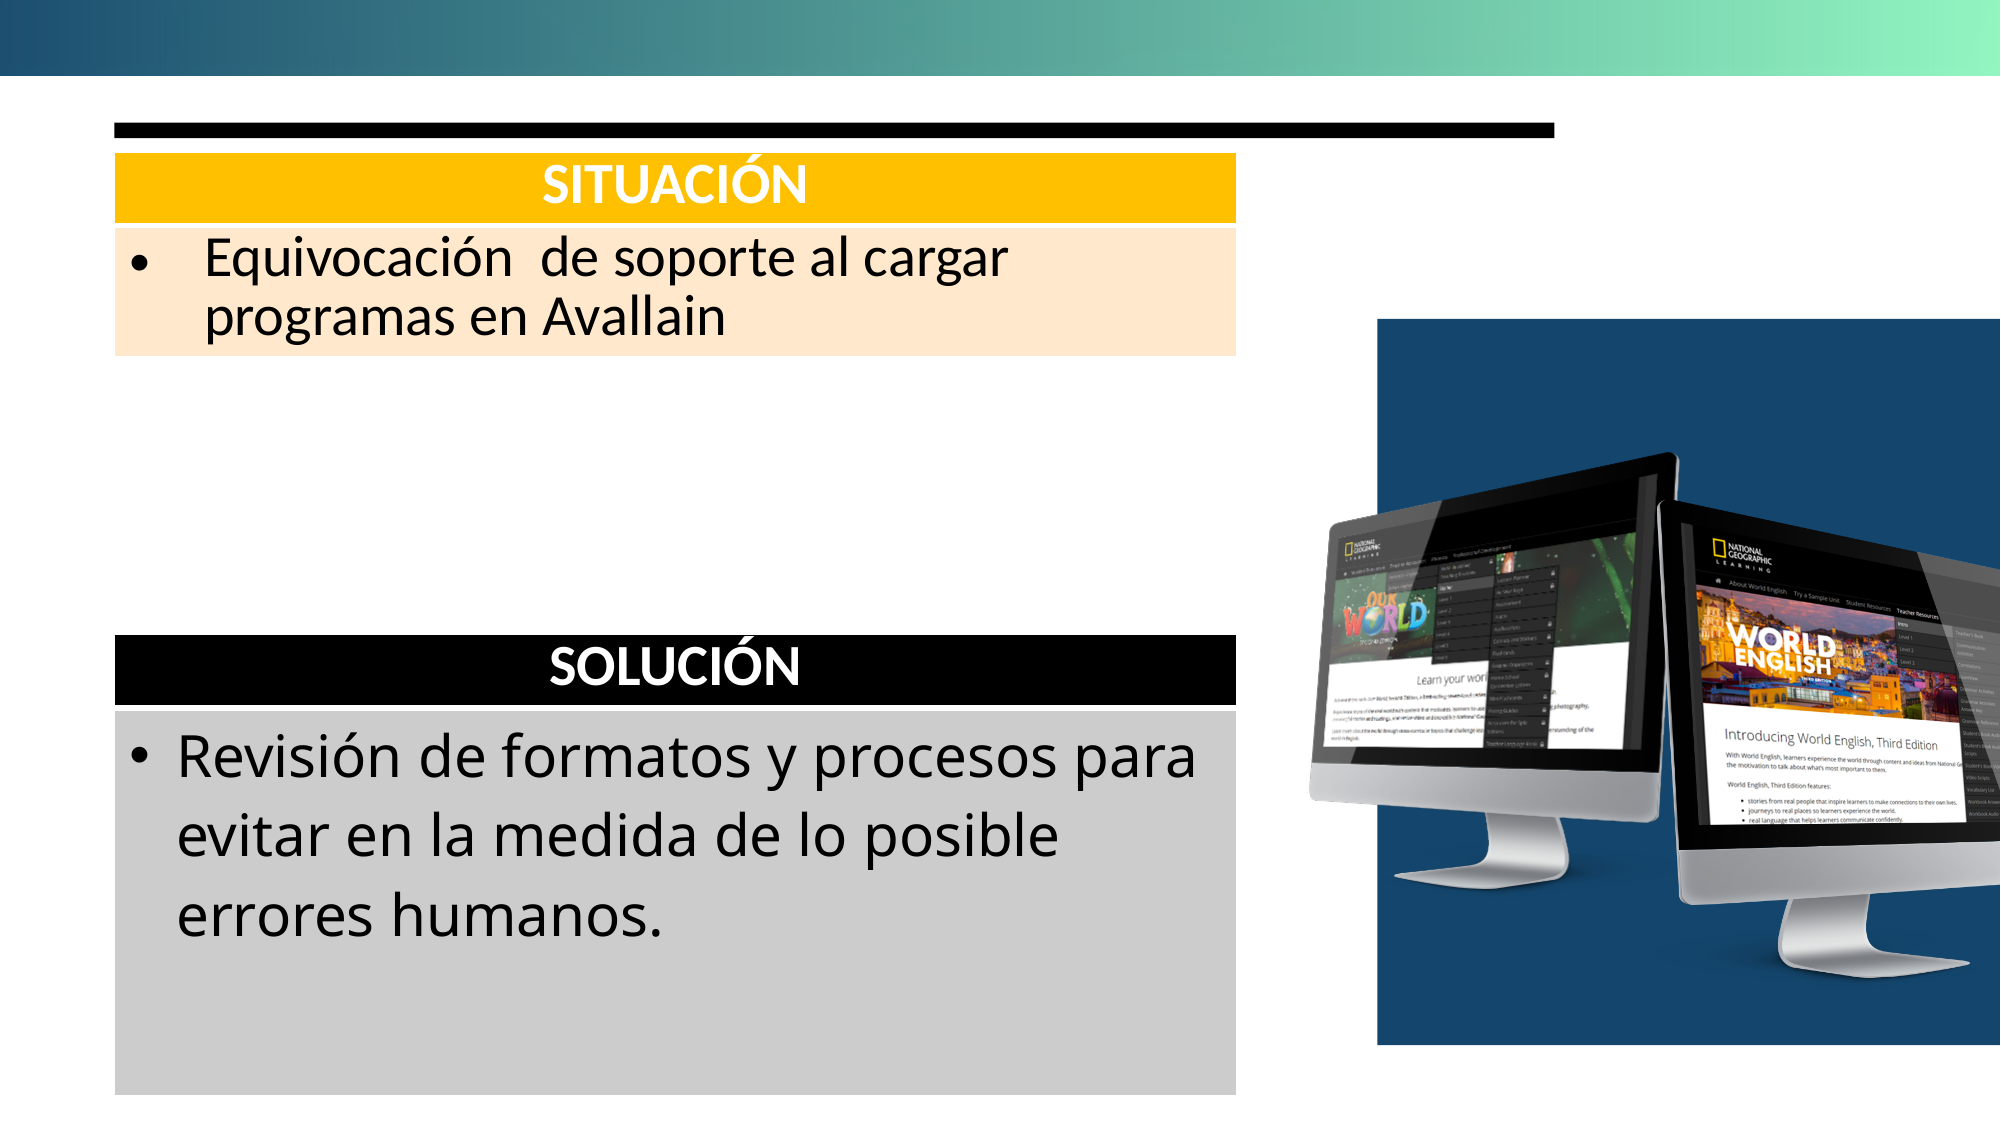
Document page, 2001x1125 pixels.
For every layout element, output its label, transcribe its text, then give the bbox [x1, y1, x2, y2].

table_cell Revisión de formatos y procesos para evitar en la medida de lo posible errores humanos. [115, 711, 1236, 1095]
text_box [1376, 318, 2000, 443]
picture [0, 0, 2000, 76]
table_header SOLUCIÓN [115, 635, 1082, 705]
table_cell Equivocación de soporte al cargar programas en Avallain [115, 228, 1236, 356]
text_box [1376, 912, 2000, 1046]
text_box [113, 122, 1555, 139]
picture [1082, 401, 2000, 1003]
table_header SITUACIÓN [115, 153, 1236, 223]
